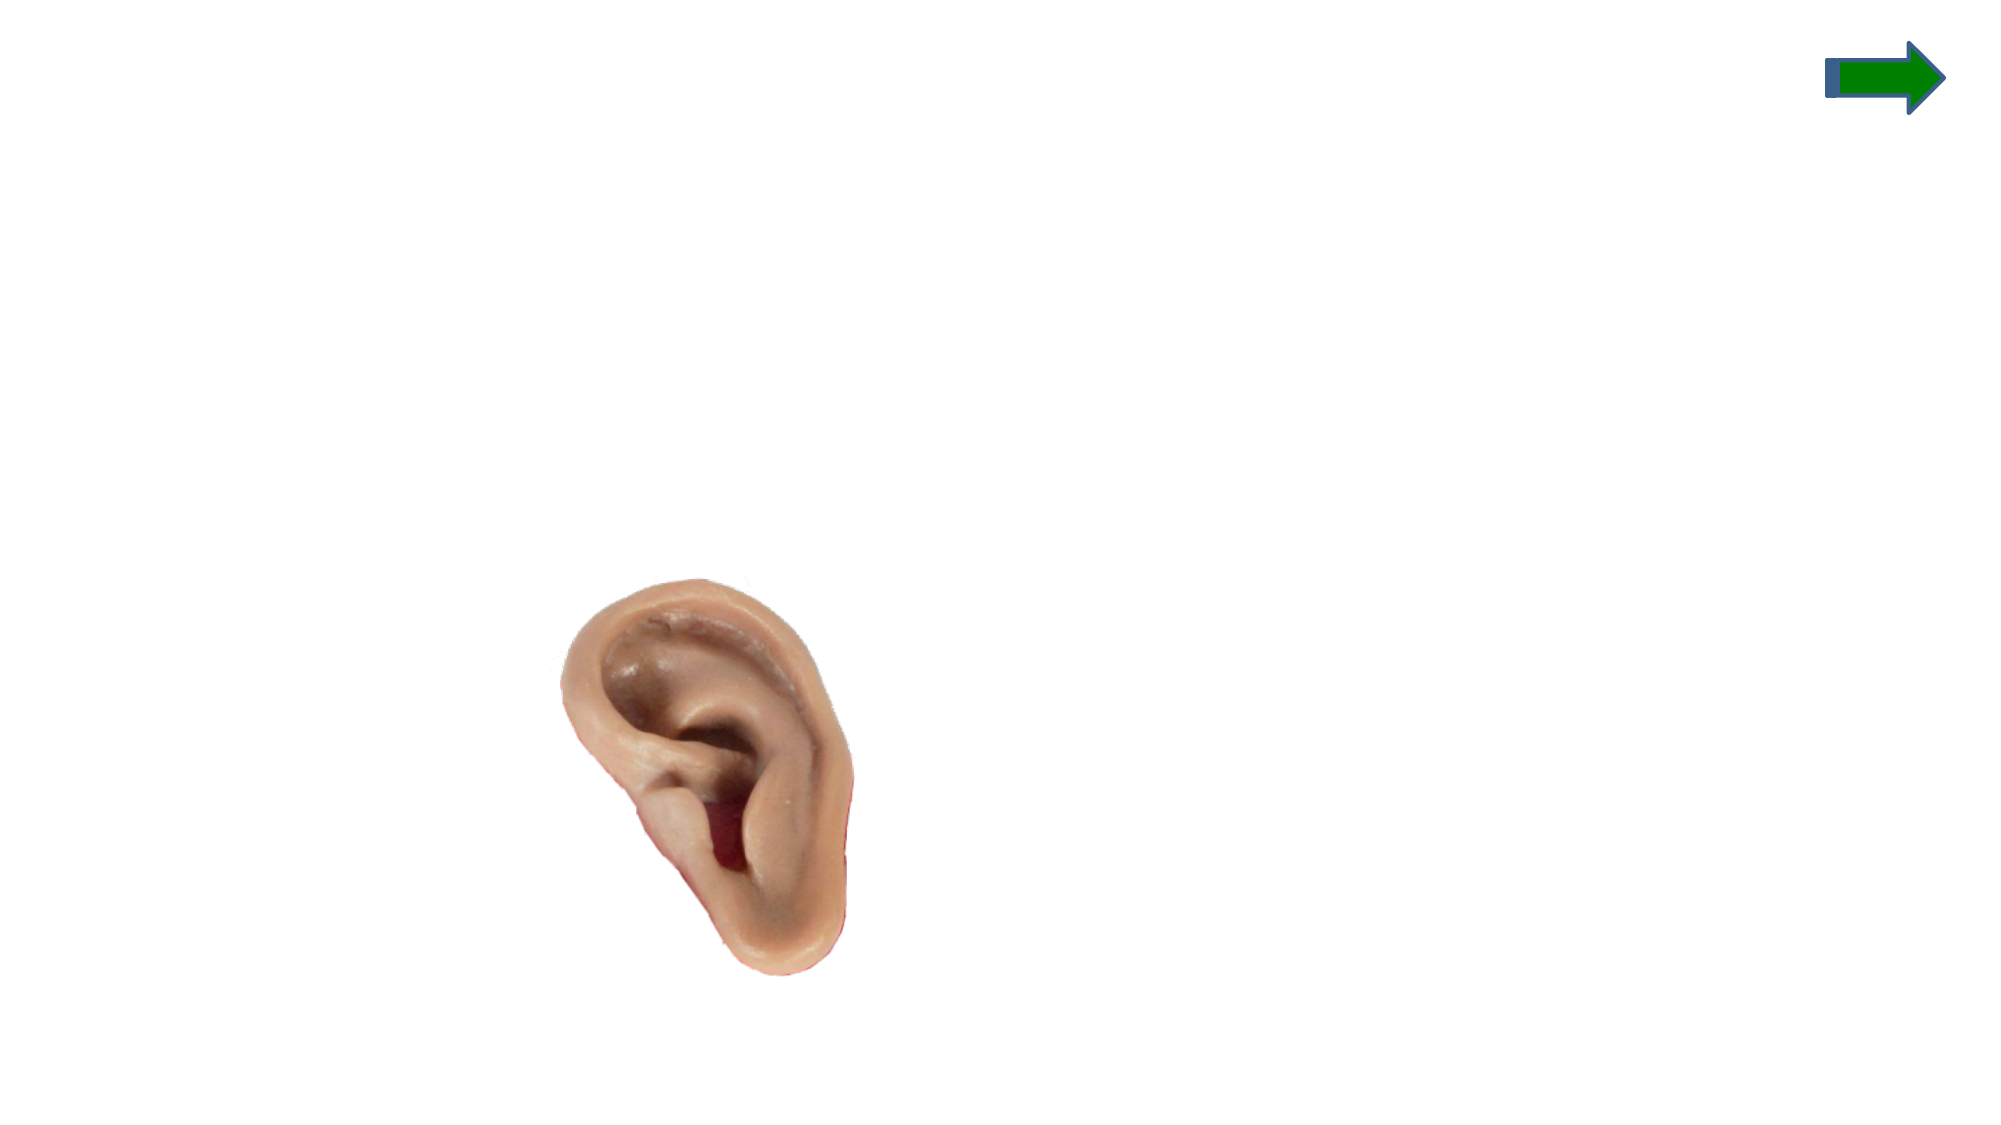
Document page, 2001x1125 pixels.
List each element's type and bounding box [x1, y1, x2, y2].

text_box [1825, 40, 1947, 116]
picture [550, 574, 859, 978]
